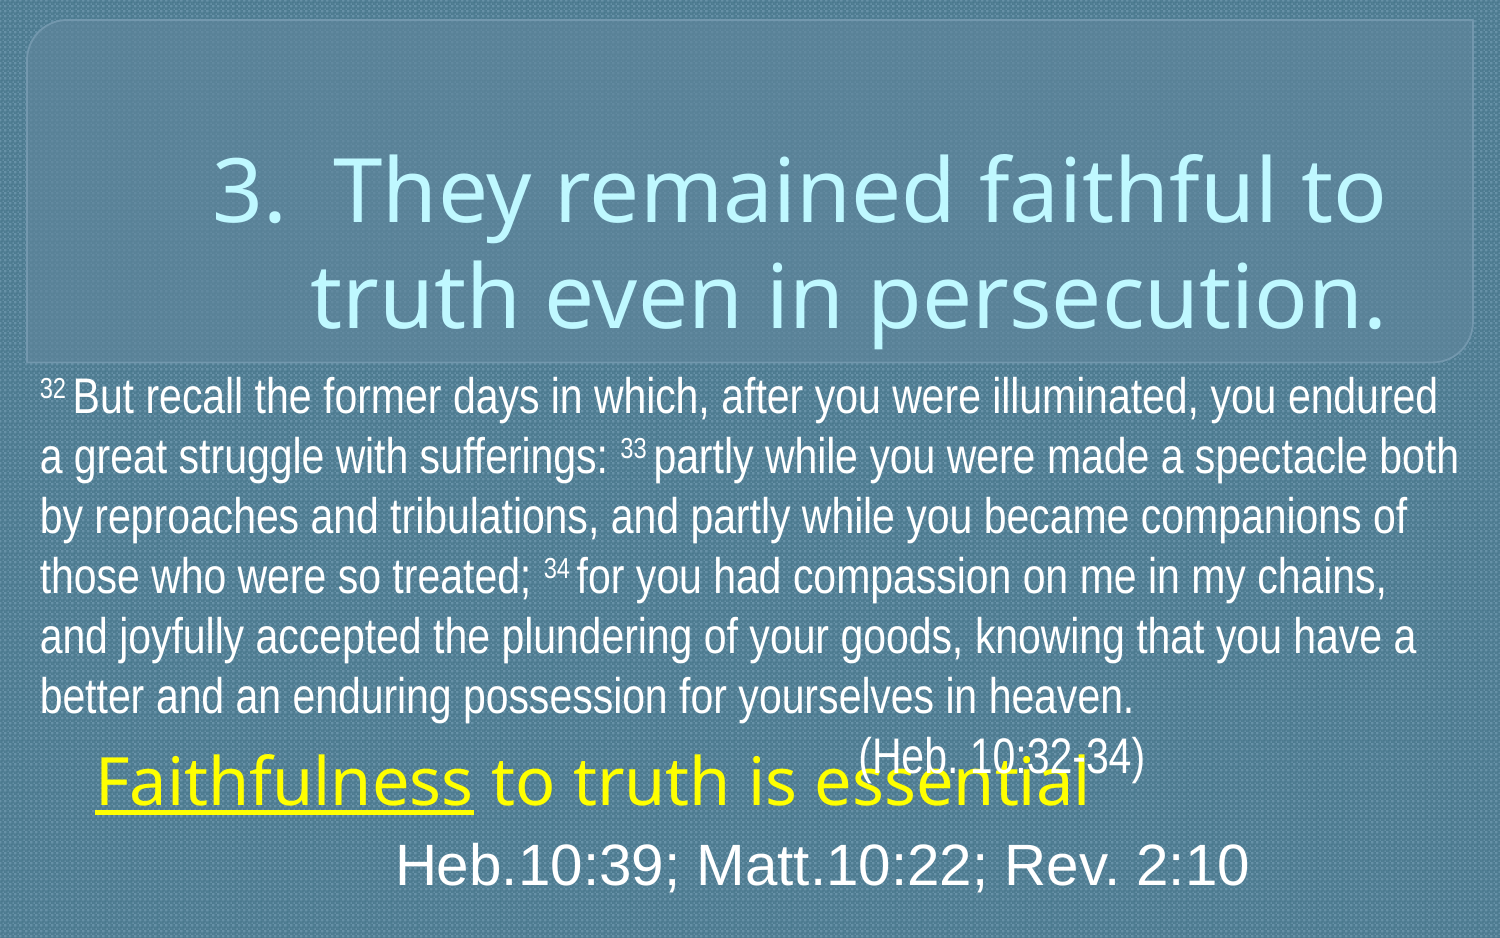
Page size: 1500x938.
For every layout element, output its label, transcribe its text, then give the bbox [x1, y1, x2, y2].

text_box 32 But recall the former days in which, after you were illuminated, you endured a great struggle with sufferings: 33 partly while you were made a spectacle both by reproaches and tribulations, and partly while you became companions of those who were so treated; 34 for you had compassion on me in my chains, and joyfully accepted the plundering of your goods, knowing that you have a better and an enduring possession for yourselves in heaven. (Heb. 10:32-34) [24, 356, 1475, 791]
title 3. They remained faithful to truth even in persecution. [76, 52, 1427, 355]
subtitle Faithfulness to truth is essential Heb.10:39; Matt.10:22; Rev. 2:10 [87, 791, 1463, 938]
